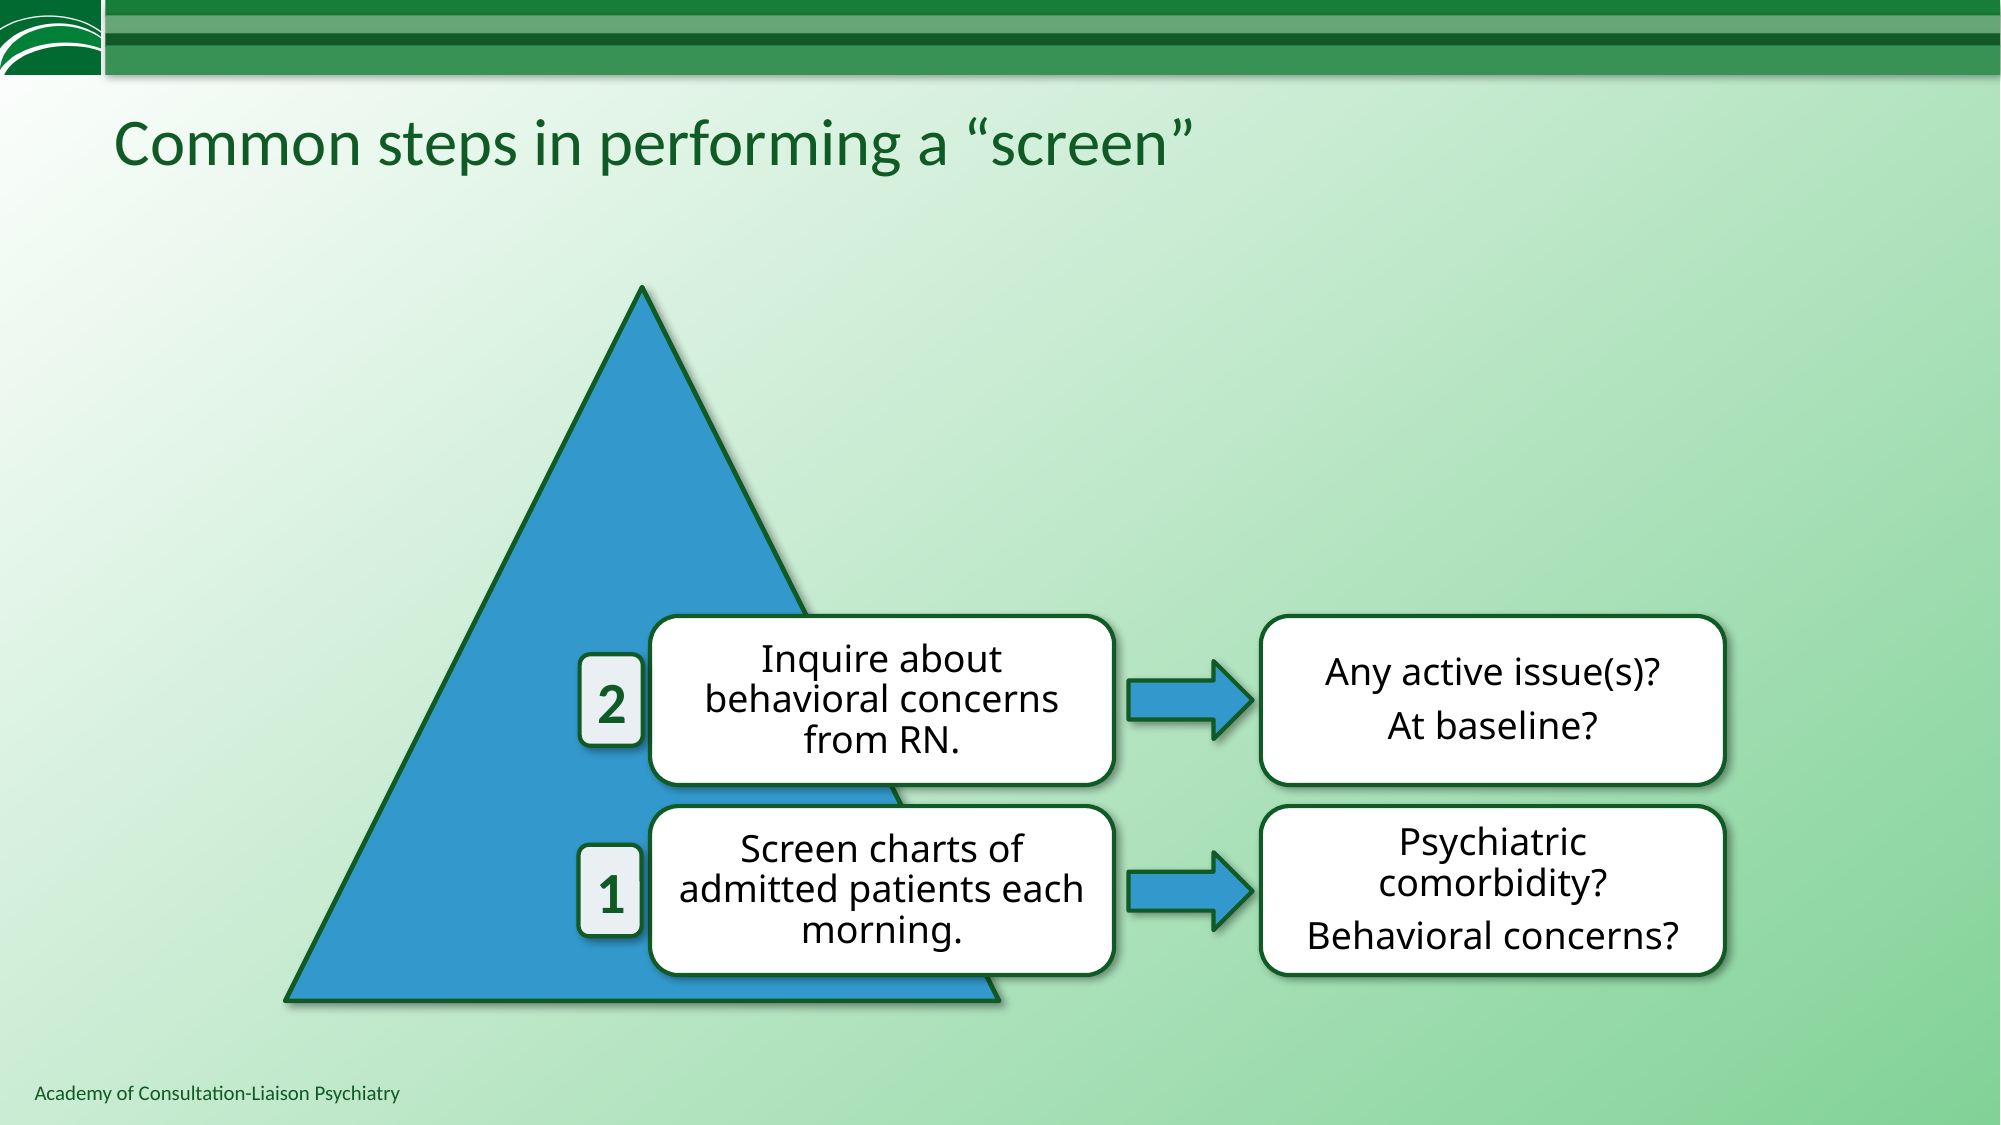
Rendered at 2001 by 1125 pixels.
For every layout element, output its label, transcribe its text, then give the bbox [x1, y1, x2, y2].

text_box [1126, 850, 1255, 933]
text_box Inquire about behavioral concerns from RN. [647, 613, 1117, 788]
text_box 2 [577, 652, 645, 748]
text_box [1126, 659, 1255, 742]
picture [0, 0, 101, 75]
text_box Any active issue(s)? At baseline? [1258, 613, 1727, 788]
text_box Screen charts of admitted patients each morning. [647, 804, 1117, 978]
title Common steps in performing a “screen” [99, 45, 1900, 233]
text_box Psychiatric comorbidity? Behavioral concerns? [1258, 804, 1727, 978]
text_box [283, 284, 1001, 1003]
text_box 1 [576, 842, 644, 939]
